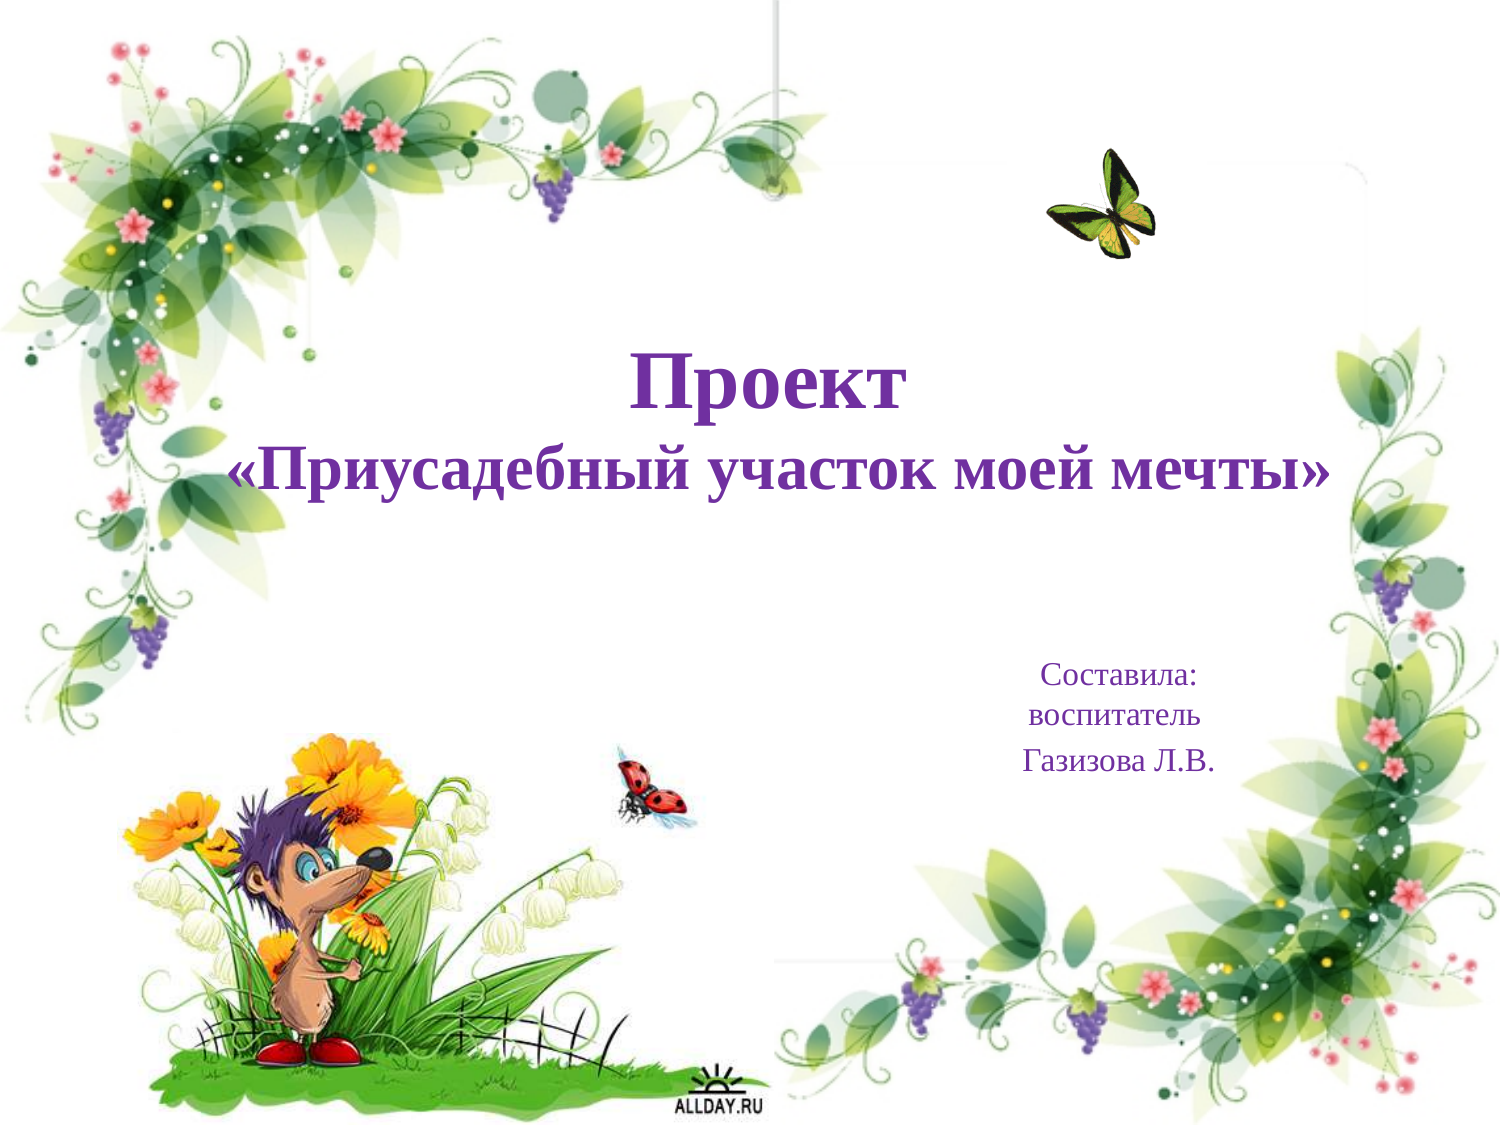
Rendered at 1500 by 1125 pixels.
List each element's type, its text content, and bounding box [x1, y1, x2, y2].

title Проект «Приусадебный участок моей мечты» [199, 292, 1360, 535]
picture [0, 0, 1500, 1125]
subtitle Составила: воспитатель Газизова Л.В. [937, 644, 1301, 797]
